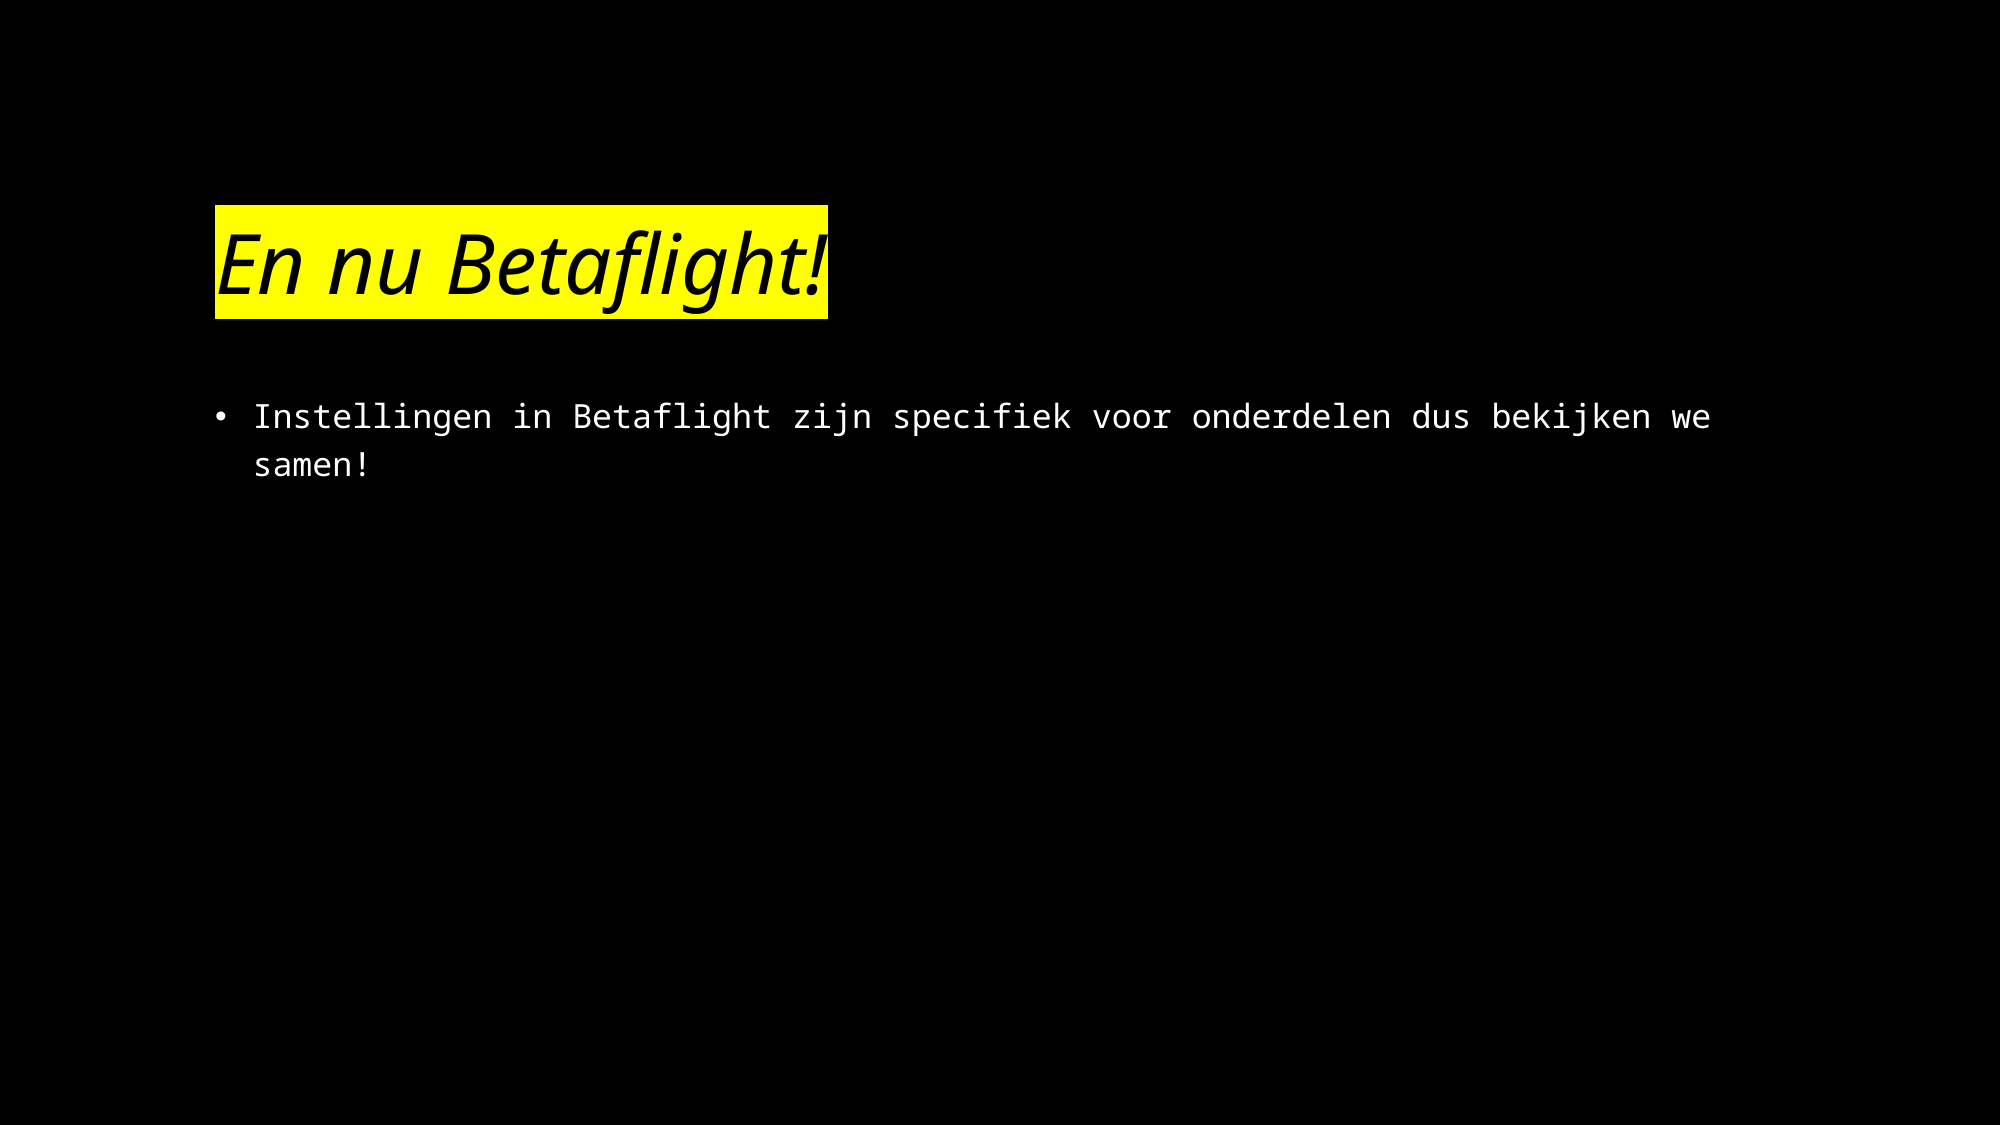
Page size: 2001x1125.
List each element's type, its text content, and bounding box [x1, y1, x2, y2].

title En nu Betaflight! [200, 59, 1758, 319]
list Instellingen in Betaflight zijn specifiek voor onderdelen dus bekijken we samen! [200, 380, 1758, 1038]
